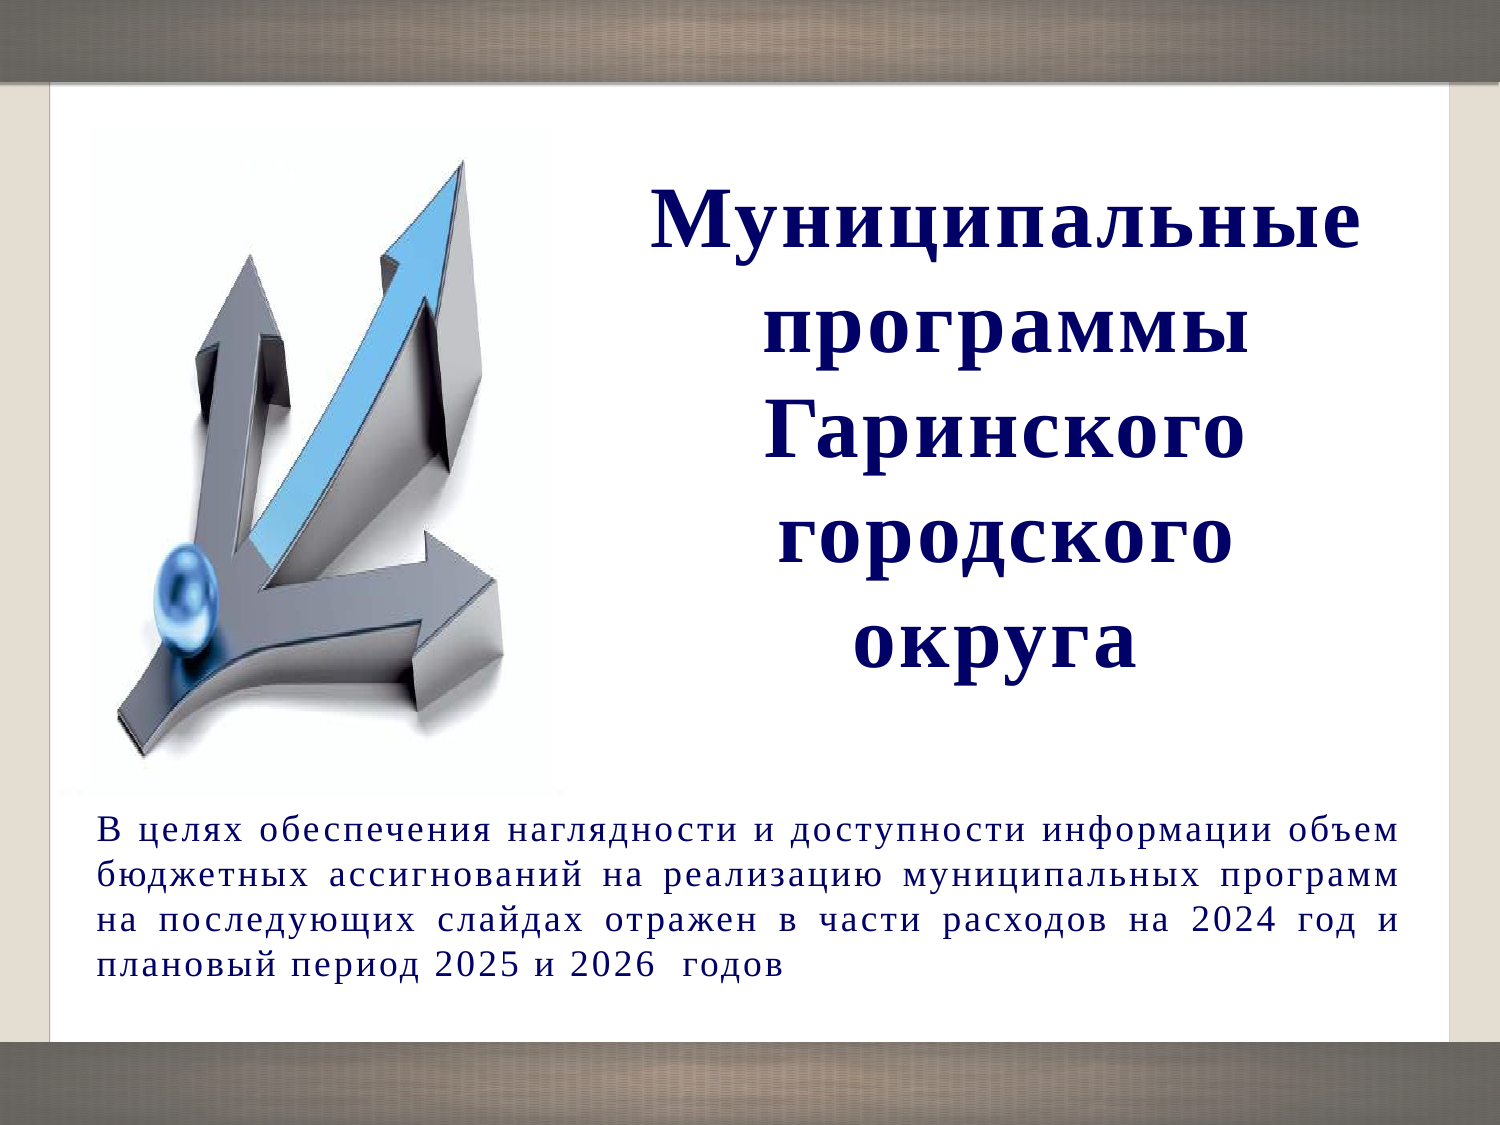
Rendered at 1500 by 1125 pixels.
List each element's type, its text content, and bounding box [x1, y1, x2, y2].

text_box Муниципальные программы Гаринского городского округа [632, 152, 1383, 693]
picture [0, 0, 1500, 83]
picture [58, 128, 570, 798]
picture [0, 1042, 1500, 1125]
text_box В целях обеспечения наглядности и доступности информации объем бюджетных ассигнований на реализацию муниципальных программ на последующих слайдах отражен в части расходов на 2024 год и плановый период 2025 и 2026 годов [81, 796, 1418, 992]
